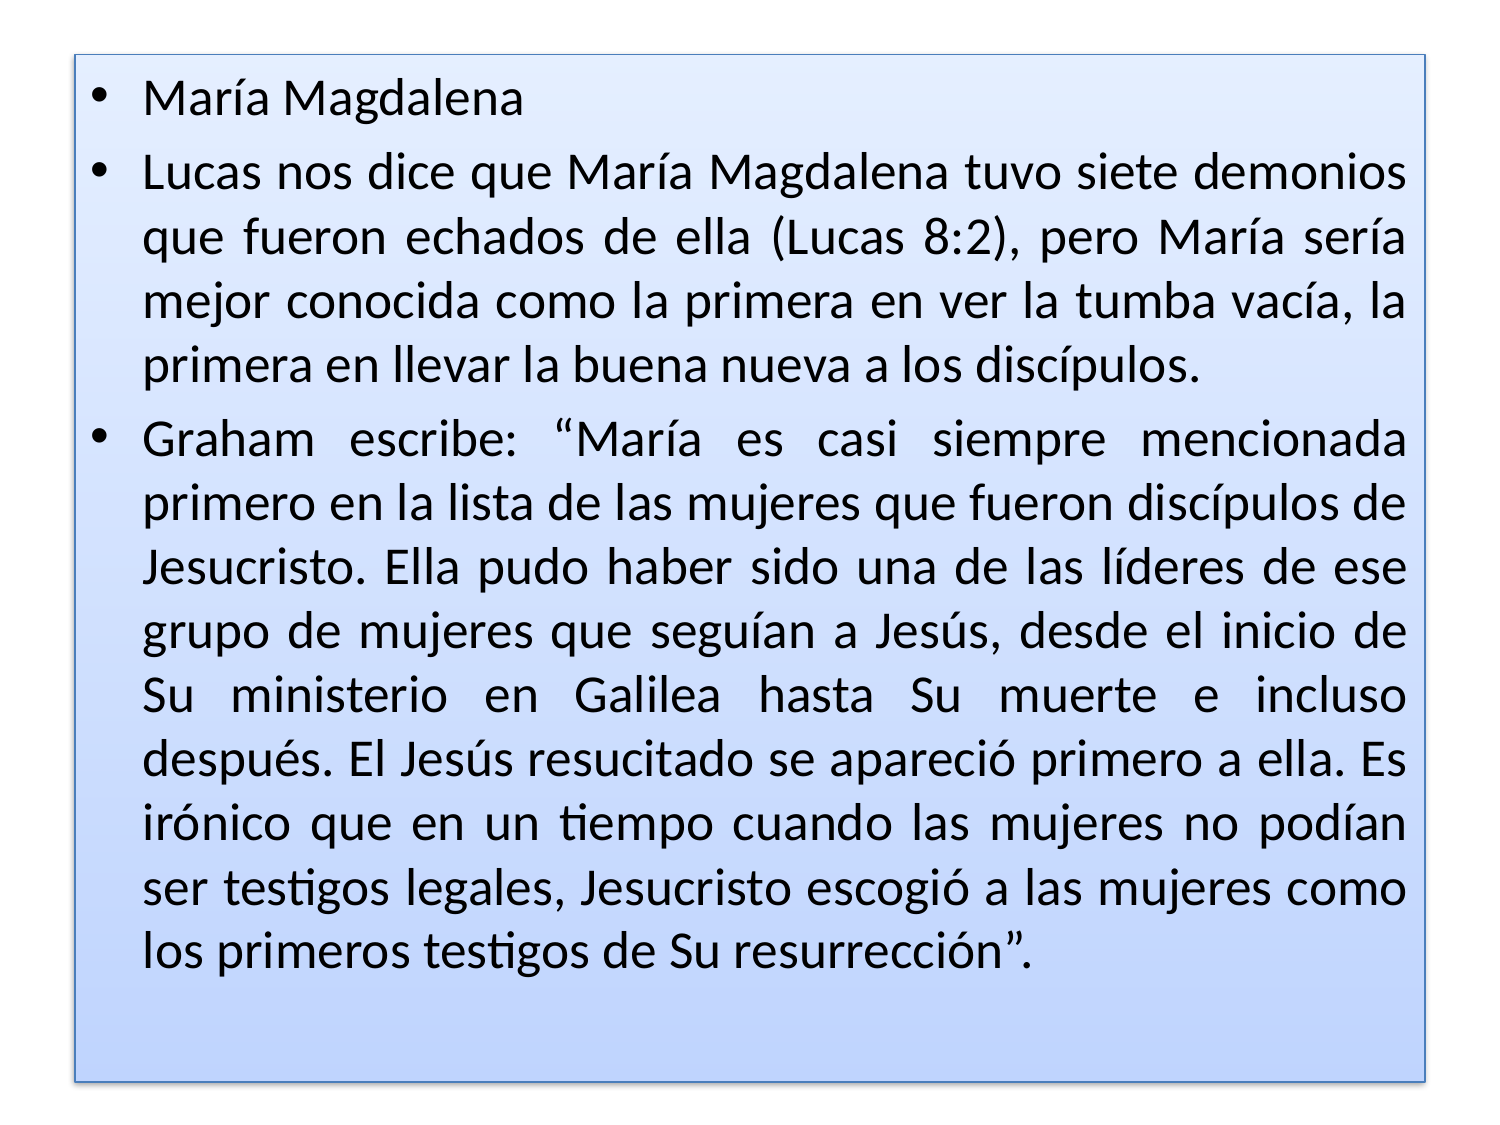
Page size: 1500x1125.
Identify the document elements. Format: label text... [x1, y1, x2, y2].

list María Magdalena Lucas nos dice que María Magdalena tuvo siete demonios que fueron echados de ella (Lucas 8:2), pero María sería mejor conocida como la primera en ver la tumba vacía, la primera en llevar la buena nueva a los discípulos. Graham escribe: “María es casi siempre mencionada primero en la lista de las mujeres que fueron discípulos de Jesucristo. Ella pudo haber sido una de las líderes de ese grupo de mujeres que seguían a Jesús, desde el inicio de Su ministerio en Galilea hasta Su muerte e incluso después. El Jesús resucitado se apareció primero a ella. Es irónico que en un tiempo cuando las mujeres no podían ser testigos legales, Jesucristo escogió a las mujeres como los primeros testigos de Su resurrección”. [74, 54, 1426, 1083]
